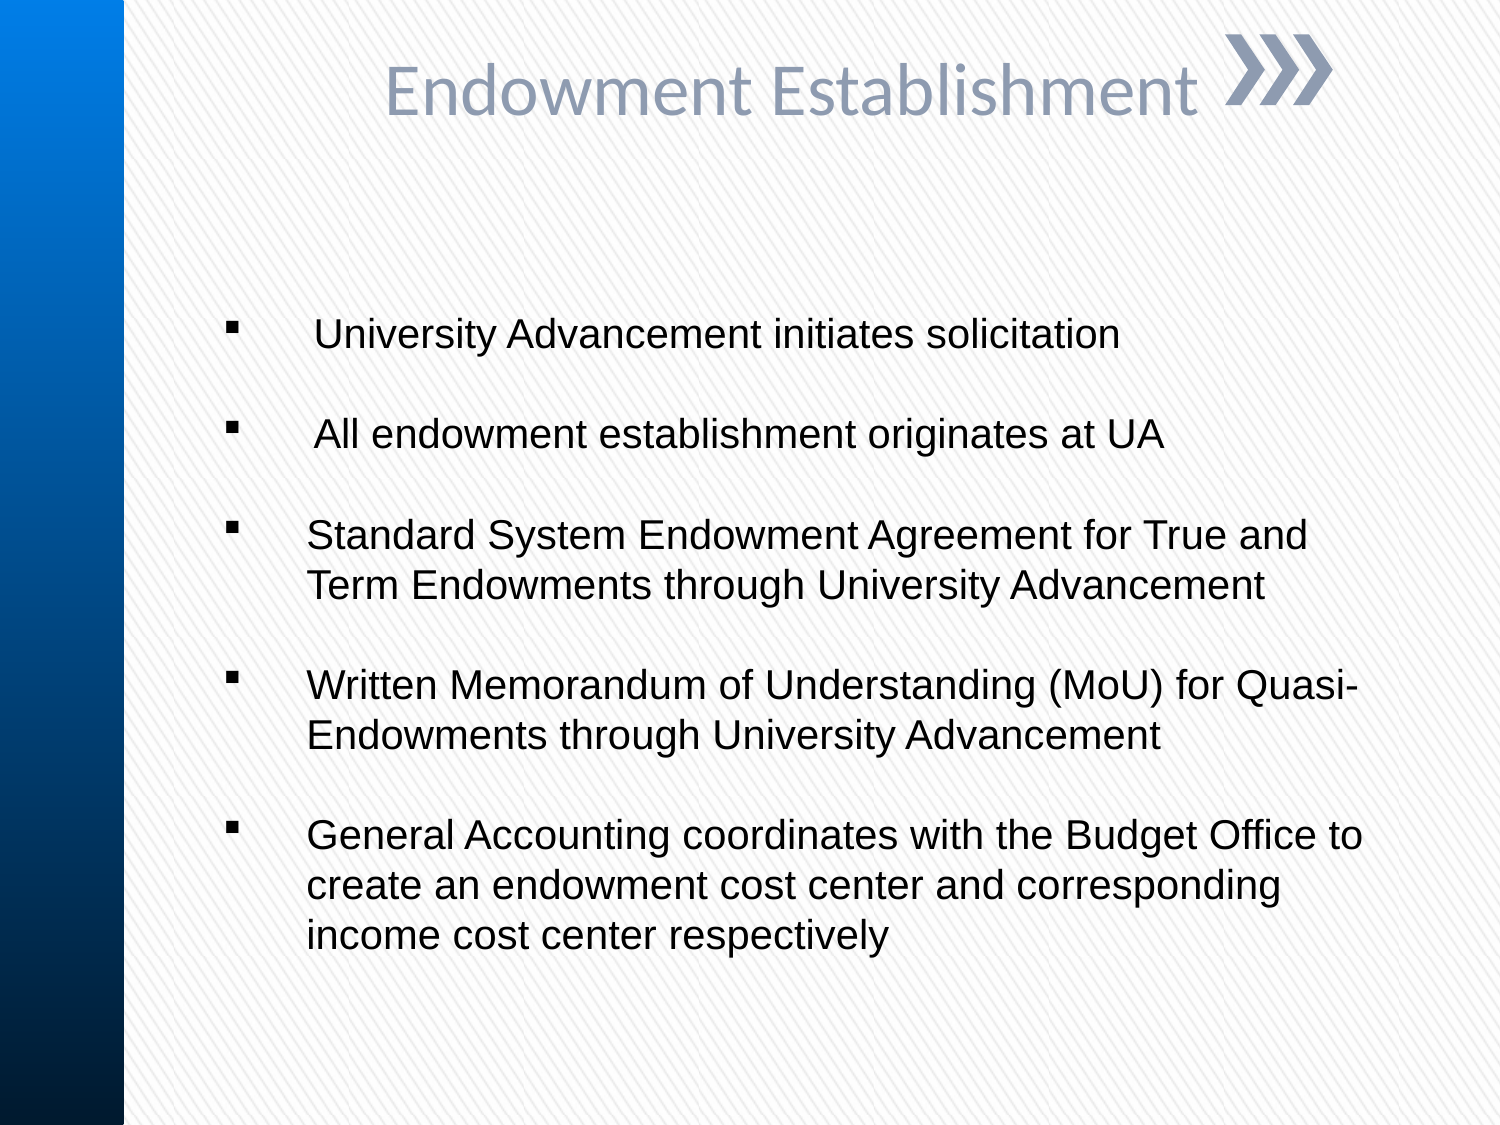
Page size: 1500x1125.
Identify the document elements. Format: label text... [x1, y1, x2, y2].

subtitle Endowment Establishment [199, 33, 1215, 189]
text_box University Advancement initiates solicitation All endowment establishment originates at UA Standard System Endowment Agreement for True and Term Endowments through University Advancement Written Memorandum of Understanding (MoU) for Quasi-Endowments through University Advancement General Accounting coordinates with the Budget Office to create an endowment cost center and corresponding income cost center respectively [208, 249, 1421, 965]
